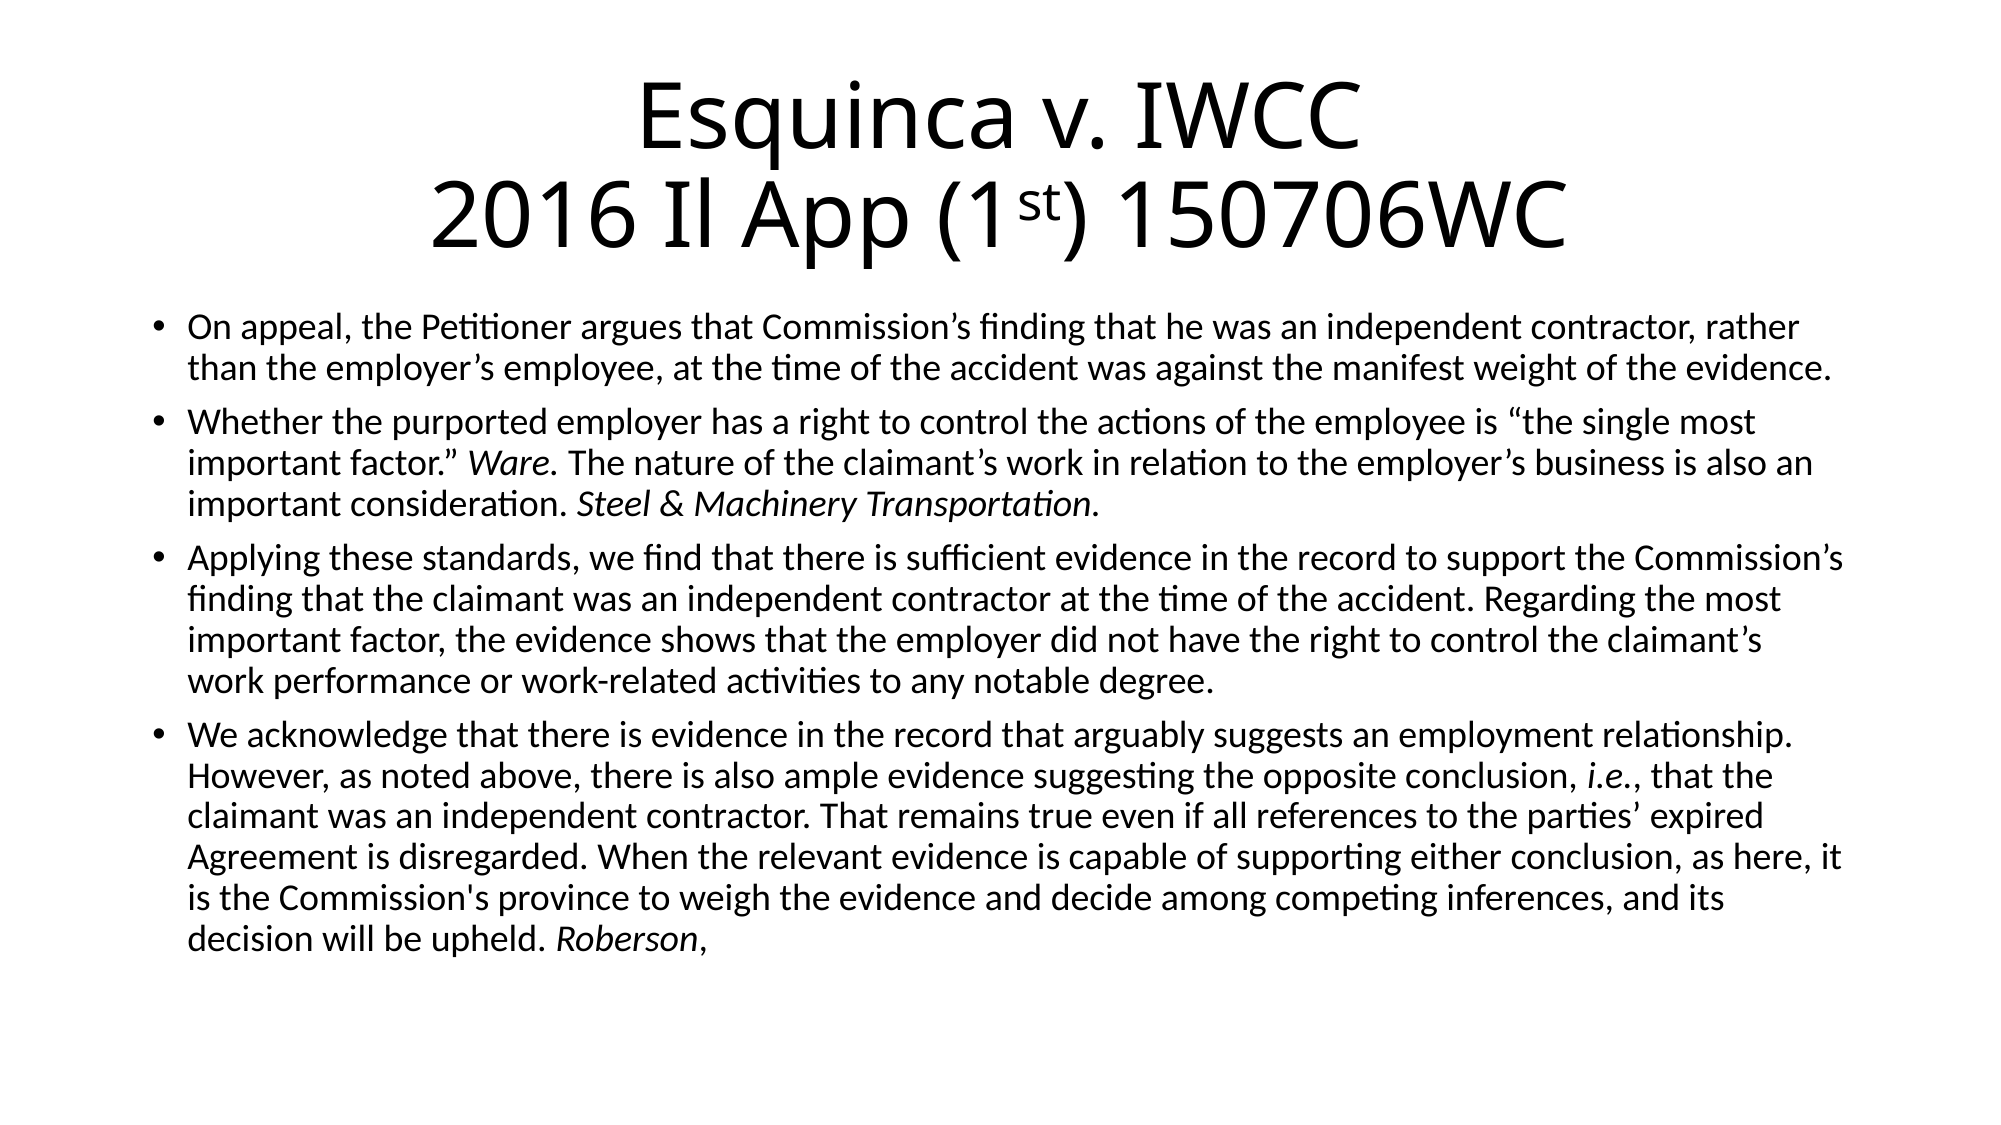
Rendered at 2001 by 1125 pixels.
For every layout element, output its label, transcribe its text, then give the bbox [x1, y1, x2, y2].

title Esquinca v. IWCC 2016 Il App (1st) 150706WC [137, 59, 1863, 278]
list On appeal, the Petitioner argues that Commission’s finding that he was an independent contractor, rather than the employer’s employee, at the time of the accident was against the manifest weight of the evidence. Whether the purported employer has a right to control the actions of the employee is “the single most important factor.” Ware. The nature of the claimant’s work in relation to the employer’s business is also an important consideration. Steel & Machinery Transportation. Applying these standards, we find that there is sufficient evidence in the record to support the Commission’s finding that the claimant was an independent contractor at the time of the accident. Regarding the most important factor, the evidence shows that the employer did not have the right to control the claimant’s work performance or work-related activities to any notable degree. We acknowledge that there is evidence in the record that arguably suggests an employment relationship. However, as noted above, there is also ample evidence suggesting the opposite conclusion, i.e., that the claimant was an independent contractor. That remains true even if all references to the parties’ expired Agreement is disregarded. When the relevant evidence is capable of supporting either conclusion, as here, it is the Commission's province to weigh the evidence and decide among competing inferences, and its decision will be upheld. Roberson, [137, 299, 1863, 1014]
